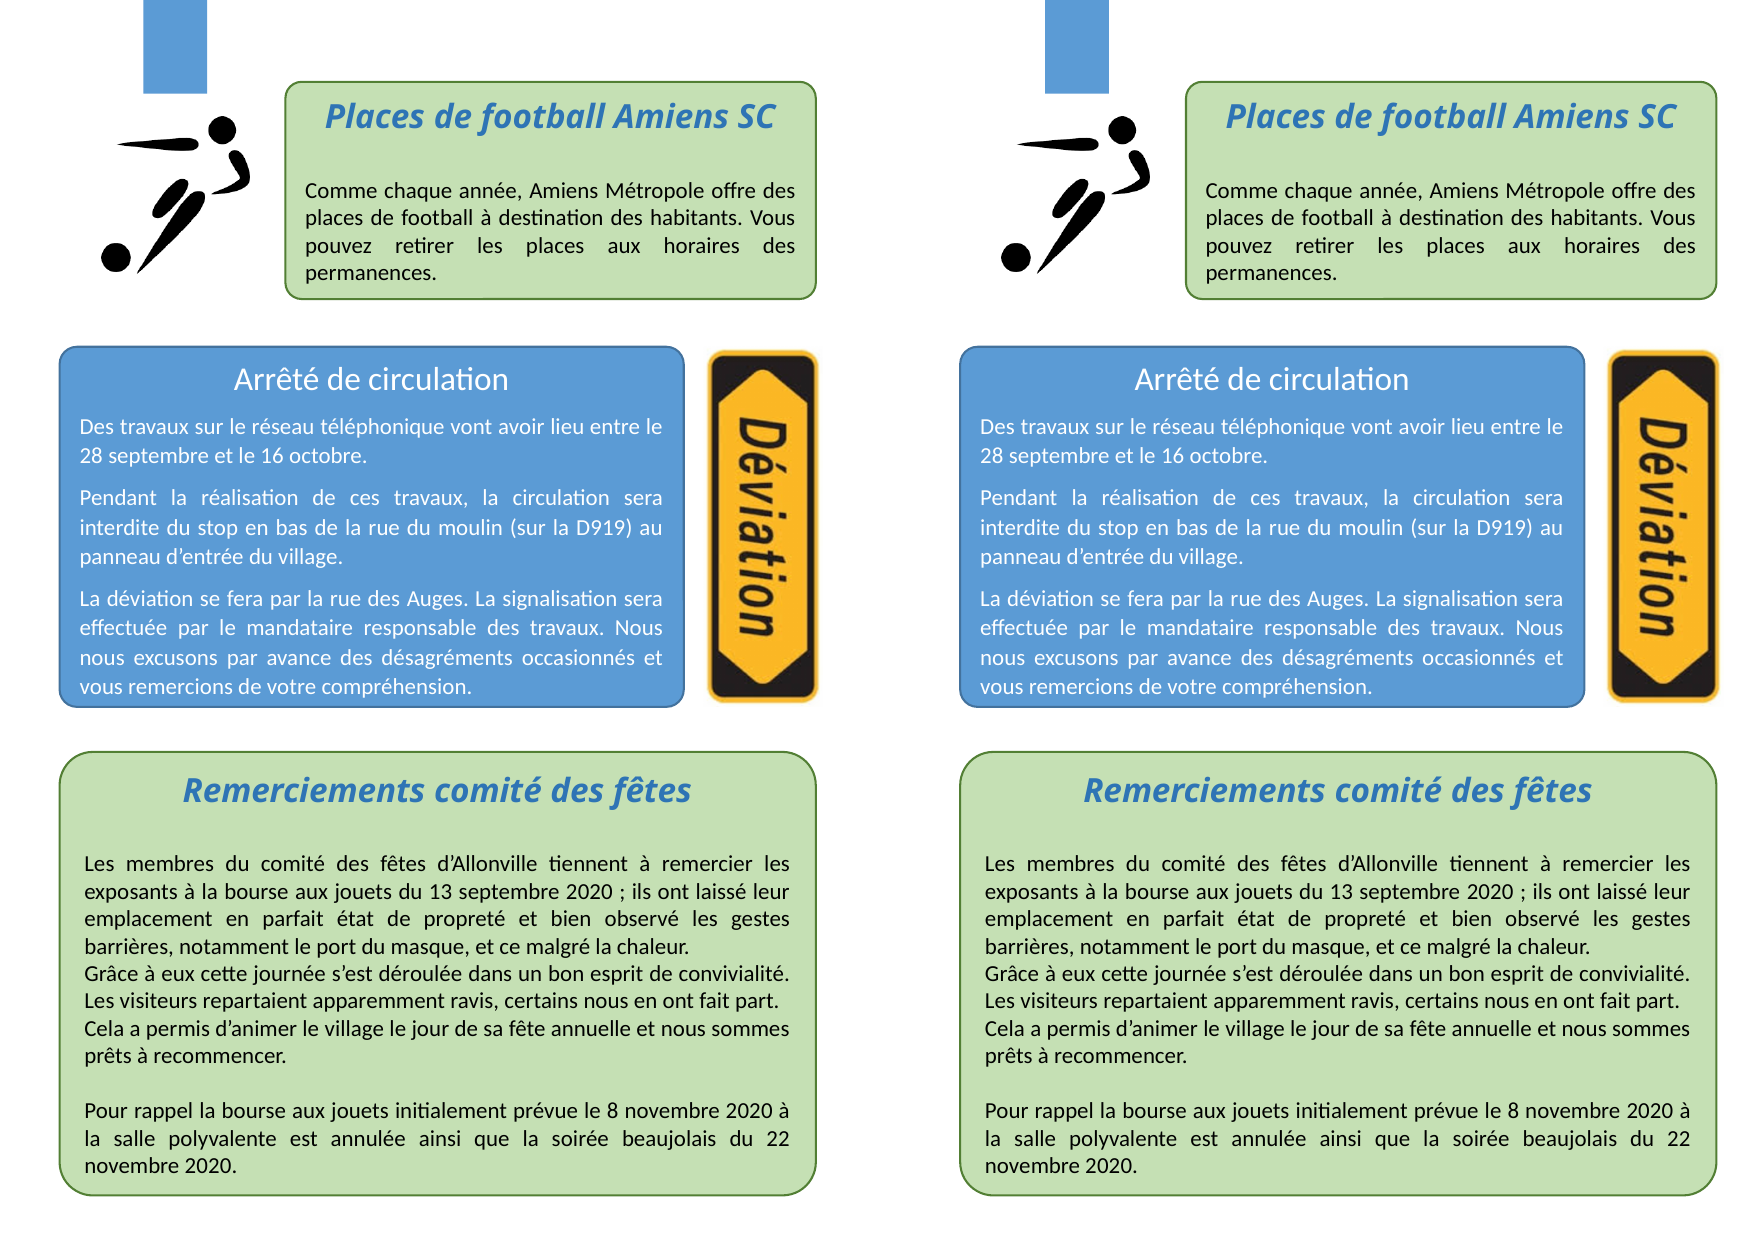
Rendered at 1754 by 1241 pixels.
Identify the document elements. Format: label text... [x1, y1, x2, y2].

text_box Remerciements comité des fêtes Les membres du comité des fêtes d’Allonville tiennent à remercier les exposants à la bourse aux jouets du 13 septembre 2020 ; ils ont laissé leur emplacement en parfait état de propreté et bien observé les gestes barrières, notamment le port du masque, et ce malgré la chaleur. Grâce à eux cette journée s’est déroulée dans un bon esprit de convivialité. Les visiteurs repartaient apparemment ravis, certains nous en ont fait part. Cela a permis d’animer le village le jour de sa fête annuelle et nous sommes prêts à recommencer. Pour rappel la bourse aux jouets initialement prévue le 8 novembre 2020 à la salle polyvalente est annulée ainsi que la soirée beaujolais du 22 novembre 2020. [960, 751, 1717, 1196]
text_box Arrêté de circulation Des travaux sur le réseau téléphonique vont avoir lieu entre le 28 septembre et le 16 octobre. Pendant la réalisation de ces travaux, la circulation sera interdite du stop en bas de la rue du moulin (sur la D919) au panneau d’entrée du village. La déviation se fera par la rue des Auges. La signalisation sera effectuée par le mandataire responsable des travaux. Nous nous excusons par avance des désagréments occasionnés et vous remercions de votre compréhension. [959, 345, 1586, 708]
text_box Places de football Amiens SC Comme chaque année, Amiens Métropole offre des places de football à destination des habitants. Vous pouvez retirer les places aux horaires des permanences. [1186, 81, 1717, 300]
text_box Remerciements comité des fêtes Les membres du comité des fêtes d’Allonville tiennent à remercier les exposants à la bourse aux jouets du 13 septembre 2020 ; ils ont laissé leur emplacement en parfait état de propreté et bien observé les gestes barrières, notamment le port du masque, et ce malgré la chaleur. Grâce à eux cette journée s’est déroulée dans un bon esprit de convivialité. Les visiteurs repartaient apparemment ravis, certains nous en ont fait part. Cela a permis d’animer le village le jour de sa fête annuelle et nous sommes prêts à recommencer. Pour rappel la bourse aux jouets initialement prévue le 8 novembre 2020 à la salle polyvalente est annulée ainsi que la soirée beaujolais du 22 novembre 2020. [59, 751, 816, 1196]
picture [1483, 347, 1754, 706]
text_box [1044, 0, 1110, 95]
text_box Arrêté de circulation Des travaux sur le réseau téléphonique vont avoir lieu entre le 28 septembre et le 16 octobre. Pendant la réalisation de ces travaux, la circulation sera interdite du stop en bas de la rue du moulin (sur la D919) au panneau d’entrée du village. La déviation se fera par la rue des Auges. La signalisation sera effectuée par le mandataire responsable des travaux. Nous nous excusons par avance des désagréments occasionnés et vous remercions de votre compréhension. [58, 345, 685, 708]
text_box [142, 0, 208, 95]
text_box Places de football Amiens SC Comme chaque année, Amiens Métropole offre des places de football à destination des habitants. Vous pouvez retirer les places aux horaires des permanences. [285, 81, 816, 300]
picture [1001, 116, 1150, 274]
picture [582, 347, 943, 706]
picture [101, 116, 250, 274]
